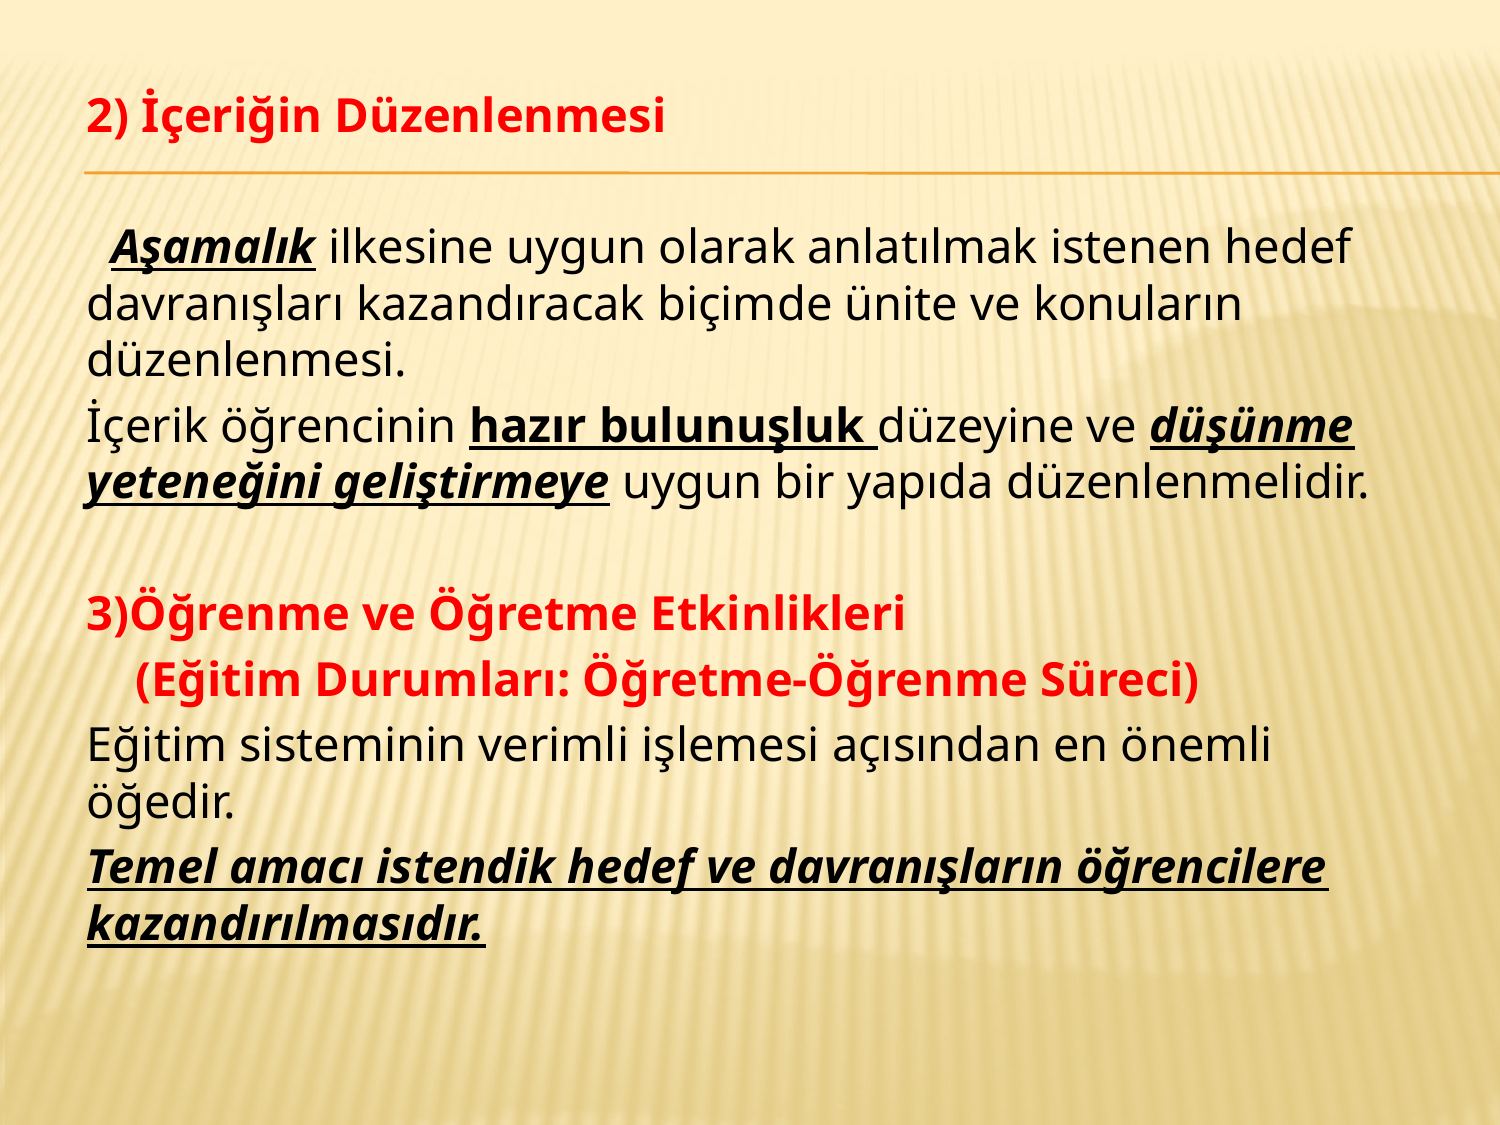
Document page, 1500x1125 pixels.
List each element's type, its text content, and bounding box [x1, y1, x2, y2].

list 2) İçeriğin Düzenlenmesi Aşamalık ilkesine uygun olarak anlatılmak istenen hedef davranışları kazandıracak biçimde ünite ve konuların düzenlenmesi. İçerik öğrencinin hazır bulunuşluk düzeyine ve düşünme yeteneğini geliştirmeye uygun bir yapıda düzenlenmelidir. 3)Öğrenme ve Öğretme Etkinlikleri (Eğitim Durumları: Öğretme-Öğrenme Süreci) Eğitim sisteminin verimli işlemesi açısından en önemli öğedir. Temel amacı istendik hedef ve davranışların öğrencilere kazandırılmasıdır. [64, 78, 1400, 1000]
